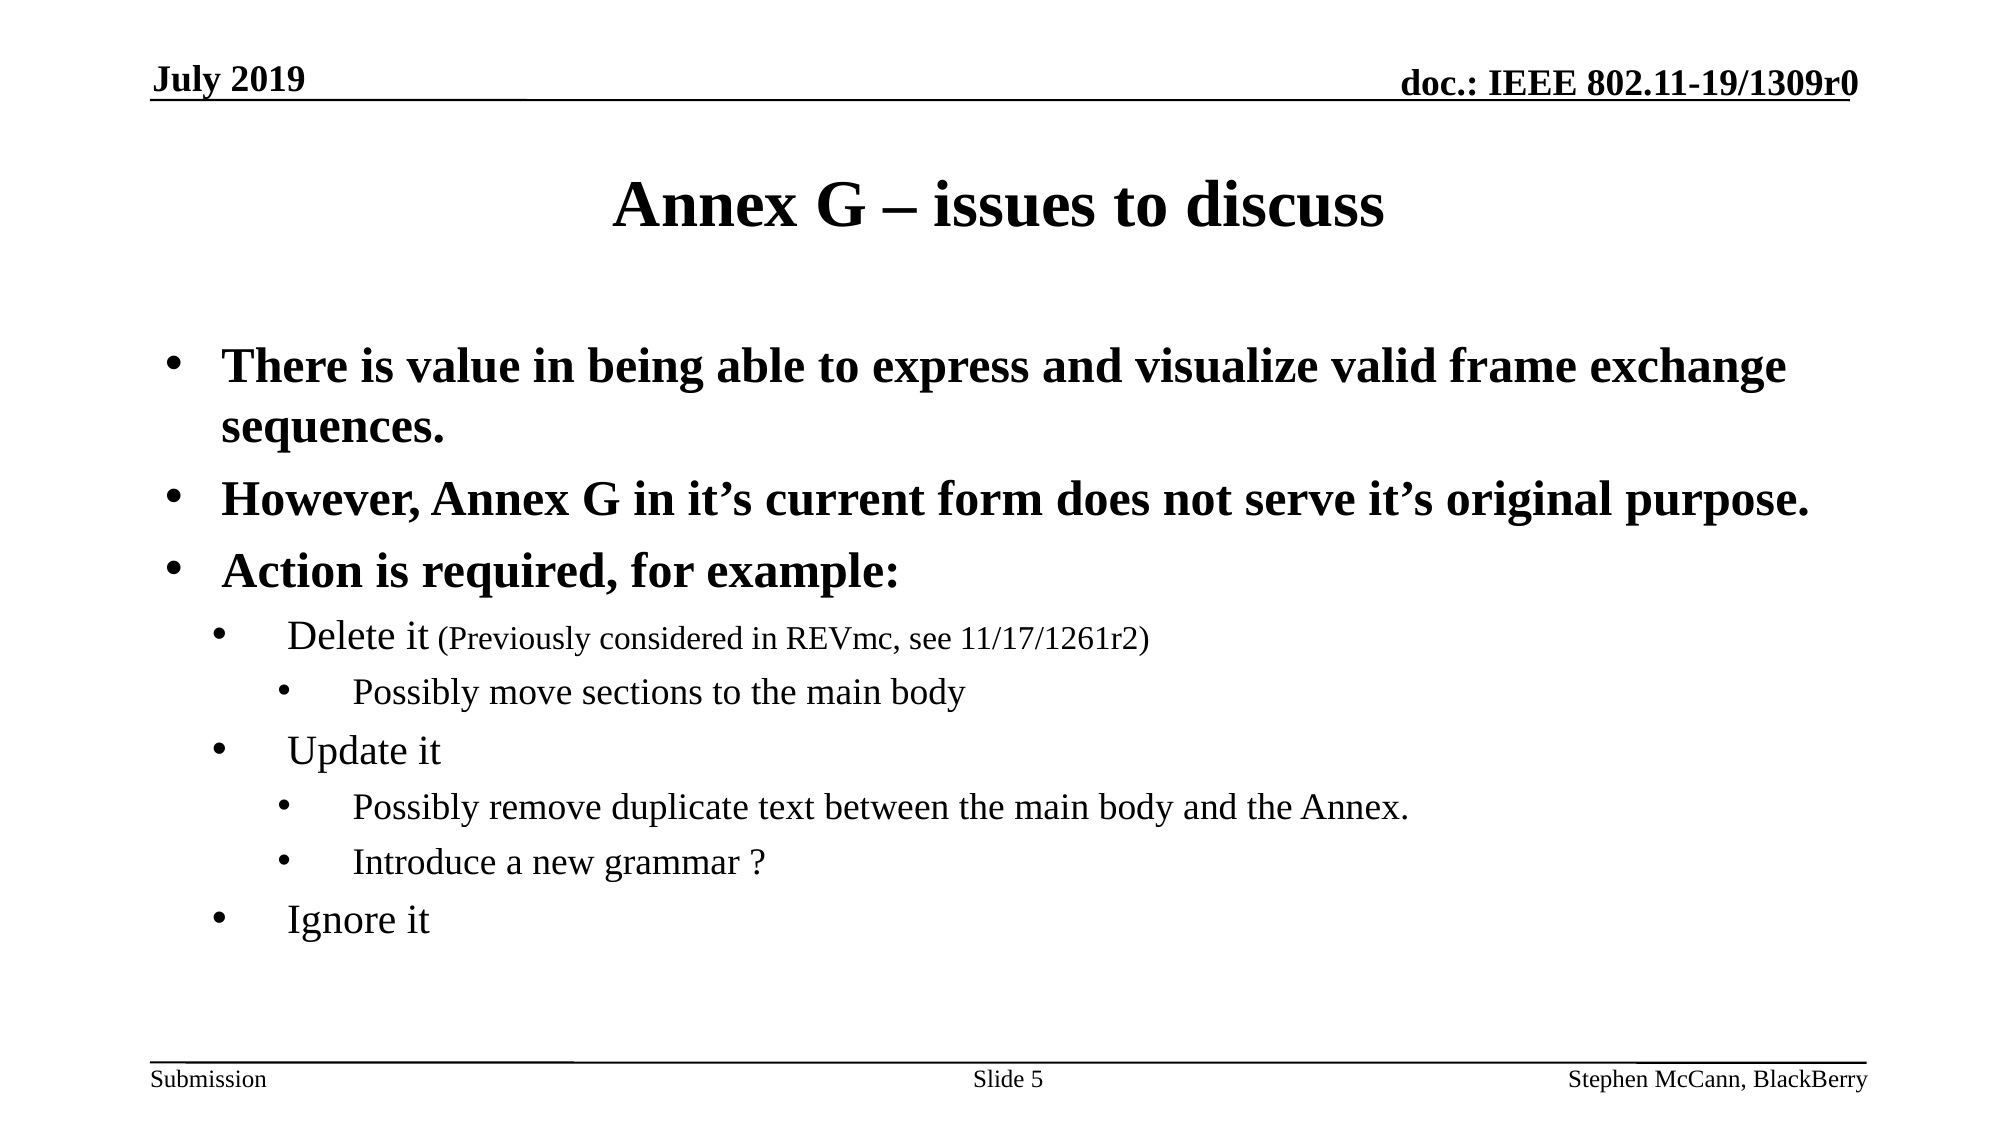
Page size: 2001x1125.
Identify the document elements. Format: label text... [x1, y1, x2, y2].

title Annex G – issues to discuss [149, 112, 1850, 288]
list There is value in being able to express and visualize valid frame exchange sequences. However, Annex G in it’s current form does not serve it’s original purpose. Action is required, for example: Delete it (Previously considered in REVmc, see 11/17/1261r2) Possibly move sections to the main body Update it Possibly remove duplicate text between the main body and the Annex. Introduce a new grammar ? Ignore it [149, 324, 1850, 1038]
footer Stephen McCann, BlackBerry [1171, 1061, 1869, 1093]
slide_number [152, 54, 563, 100]
slide_number Slide 5 [950, 1061, 1067, 1123]
